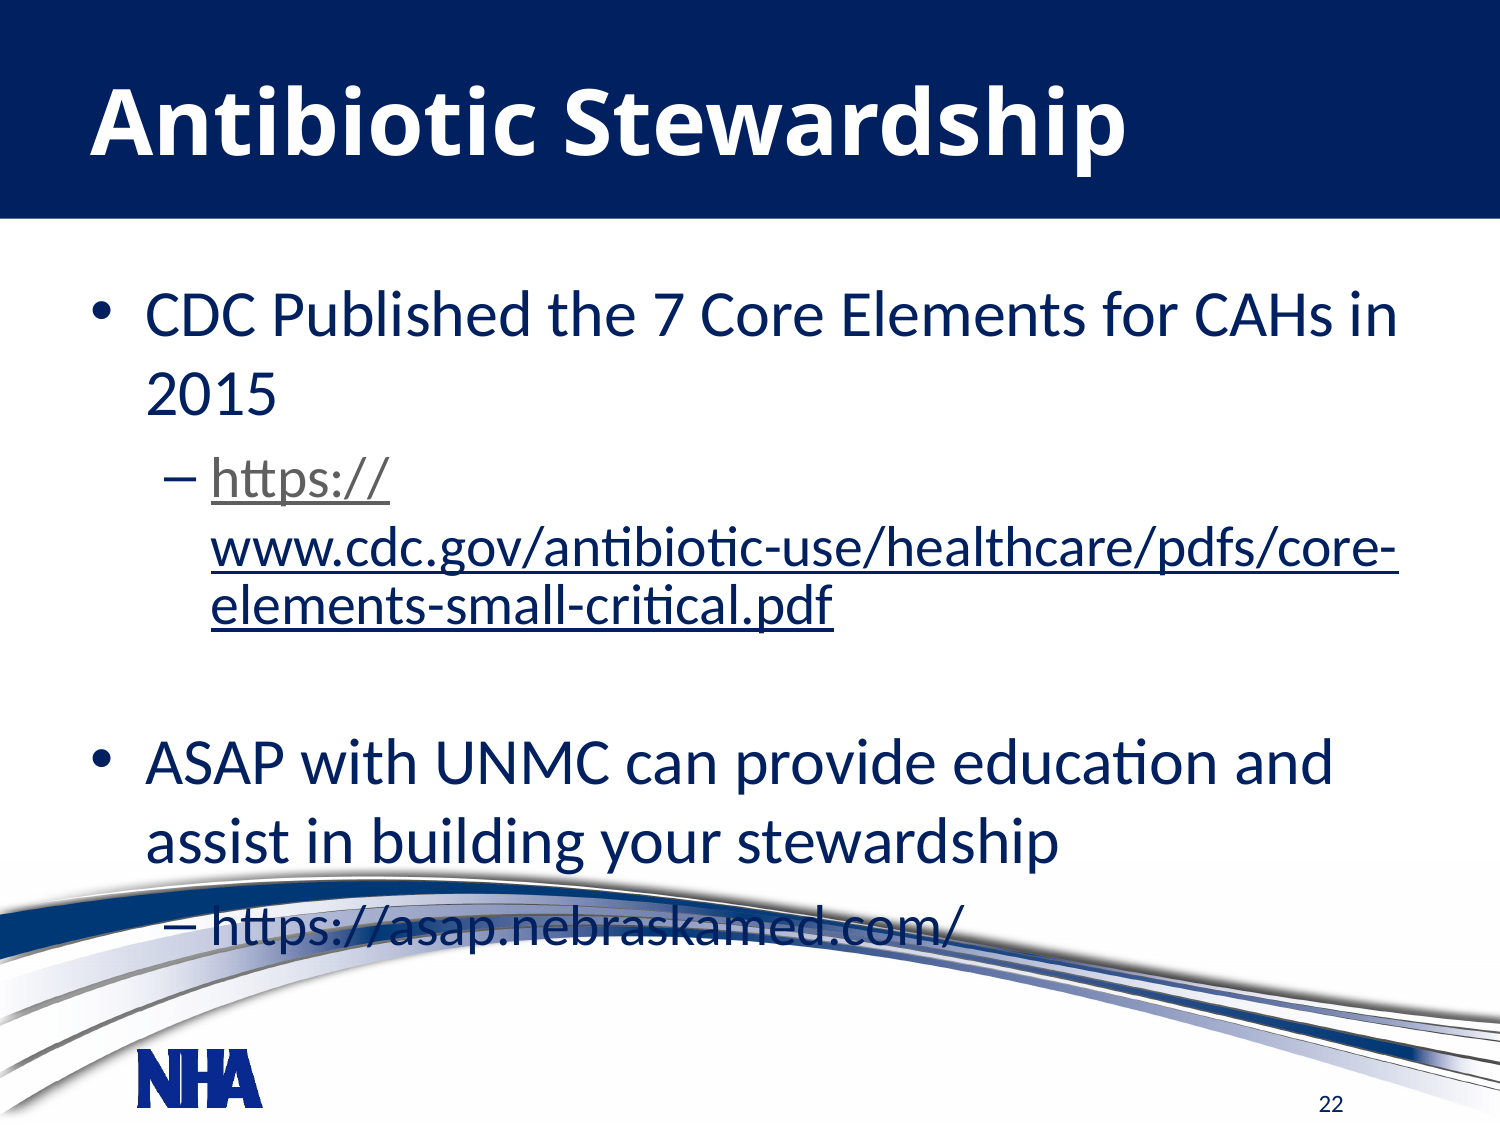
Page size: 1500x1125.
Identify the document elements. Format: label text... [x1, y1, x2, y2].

title Antibiotic Stewardship [75, 24, 1425, 213]
picture [0, 862, 1500, 1125]
list CDC Published the 7 Core Elements for CAHs in 2015 https://www.cdc.gov/antibiotic-use/healthcare/pdfs/core-elements-small-critical.pdf ASAP with UNMC can provide education and assist in building your stewardship https://asap.nebraskamed.com/ [74, 262, 1425, 913]
